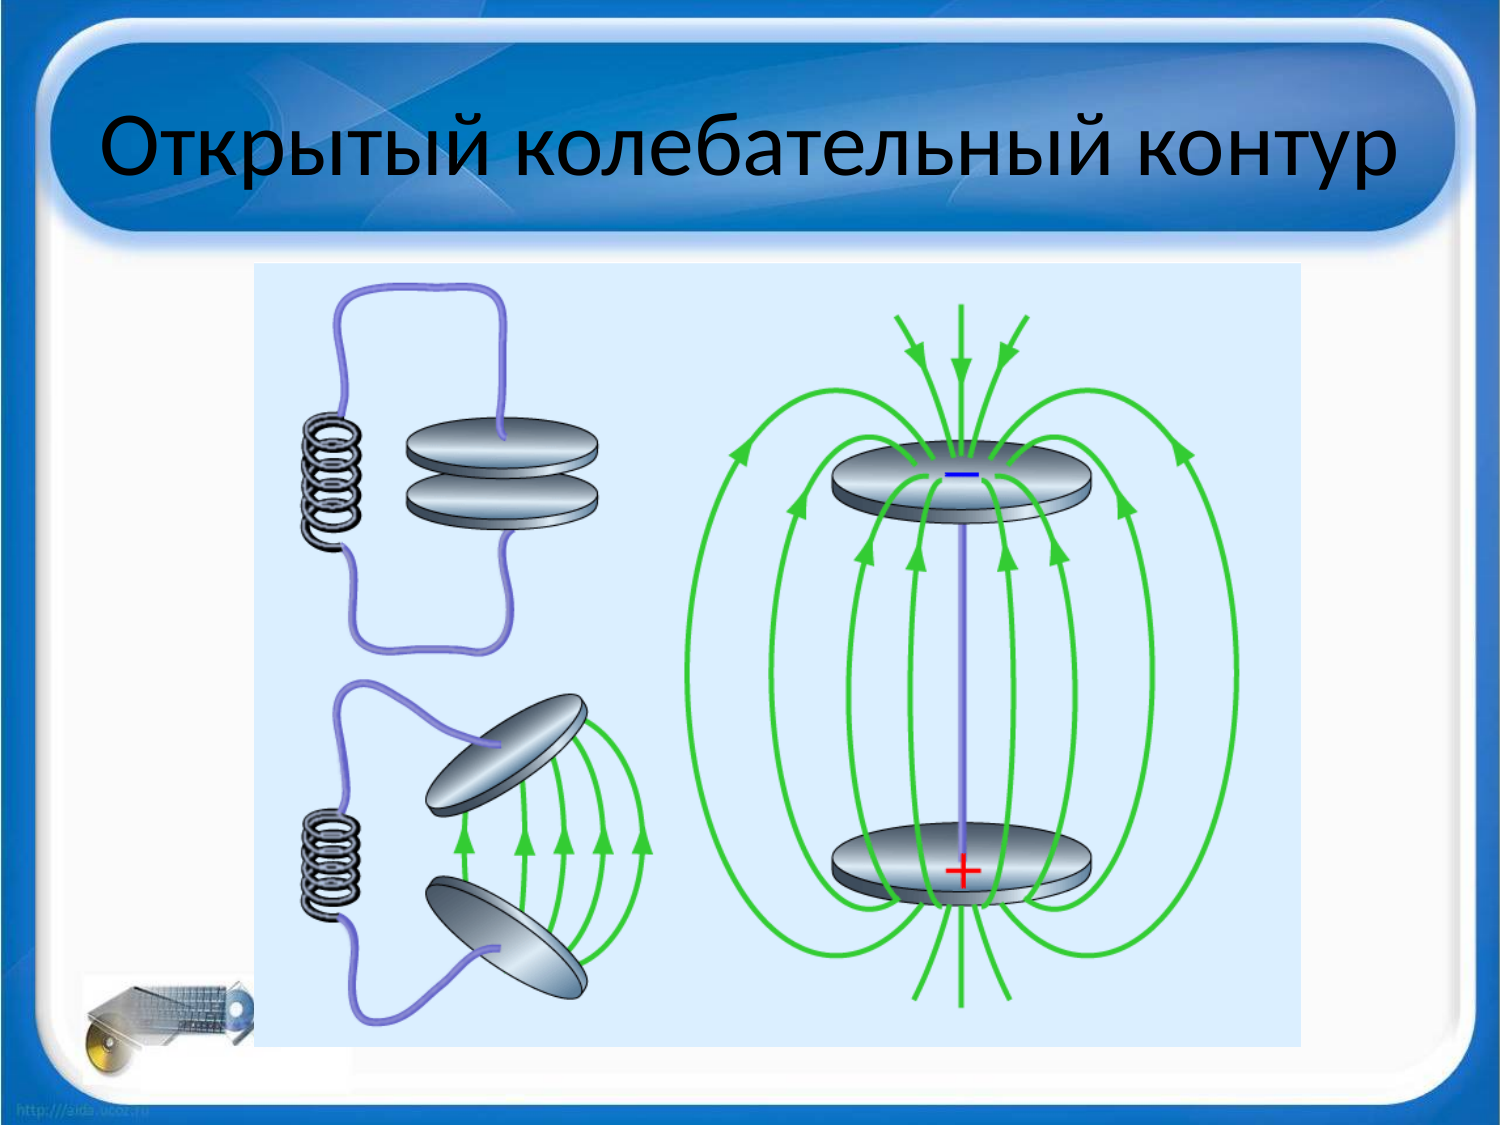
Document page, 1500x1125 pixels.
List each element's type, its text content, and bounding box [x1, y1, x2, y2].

picture [0, 0, 1500, 1125]
title Открытый колебательный контур [74, 44, 1426, 233]
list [254, 262, 1301, 1048]
